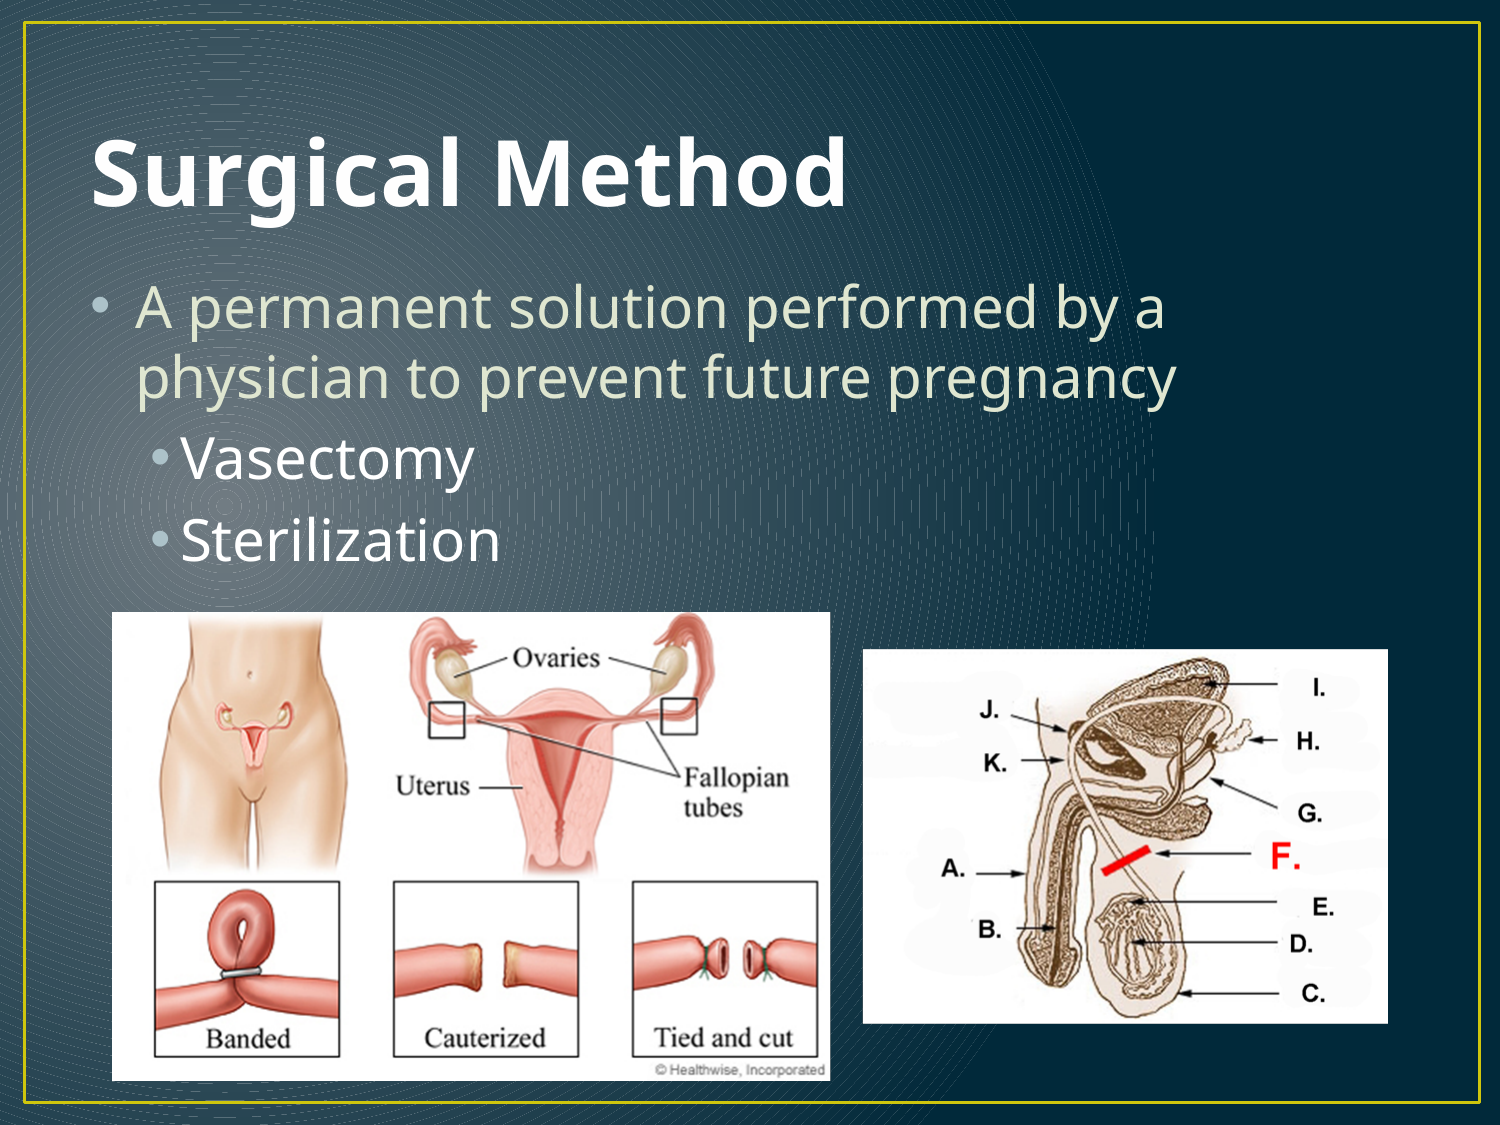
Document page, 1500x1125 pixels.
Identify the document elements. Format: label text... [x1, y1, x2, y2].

picture [900, 1087, 916, 1096]
title Surgical Method [75, 45, 1425, 233]
picture [112, 612, 1387, 1081]
list A permanent solution performed by a physician to prevent future pregnancy Vasectomy Sterilization [75, 262, 1425, 1005]
